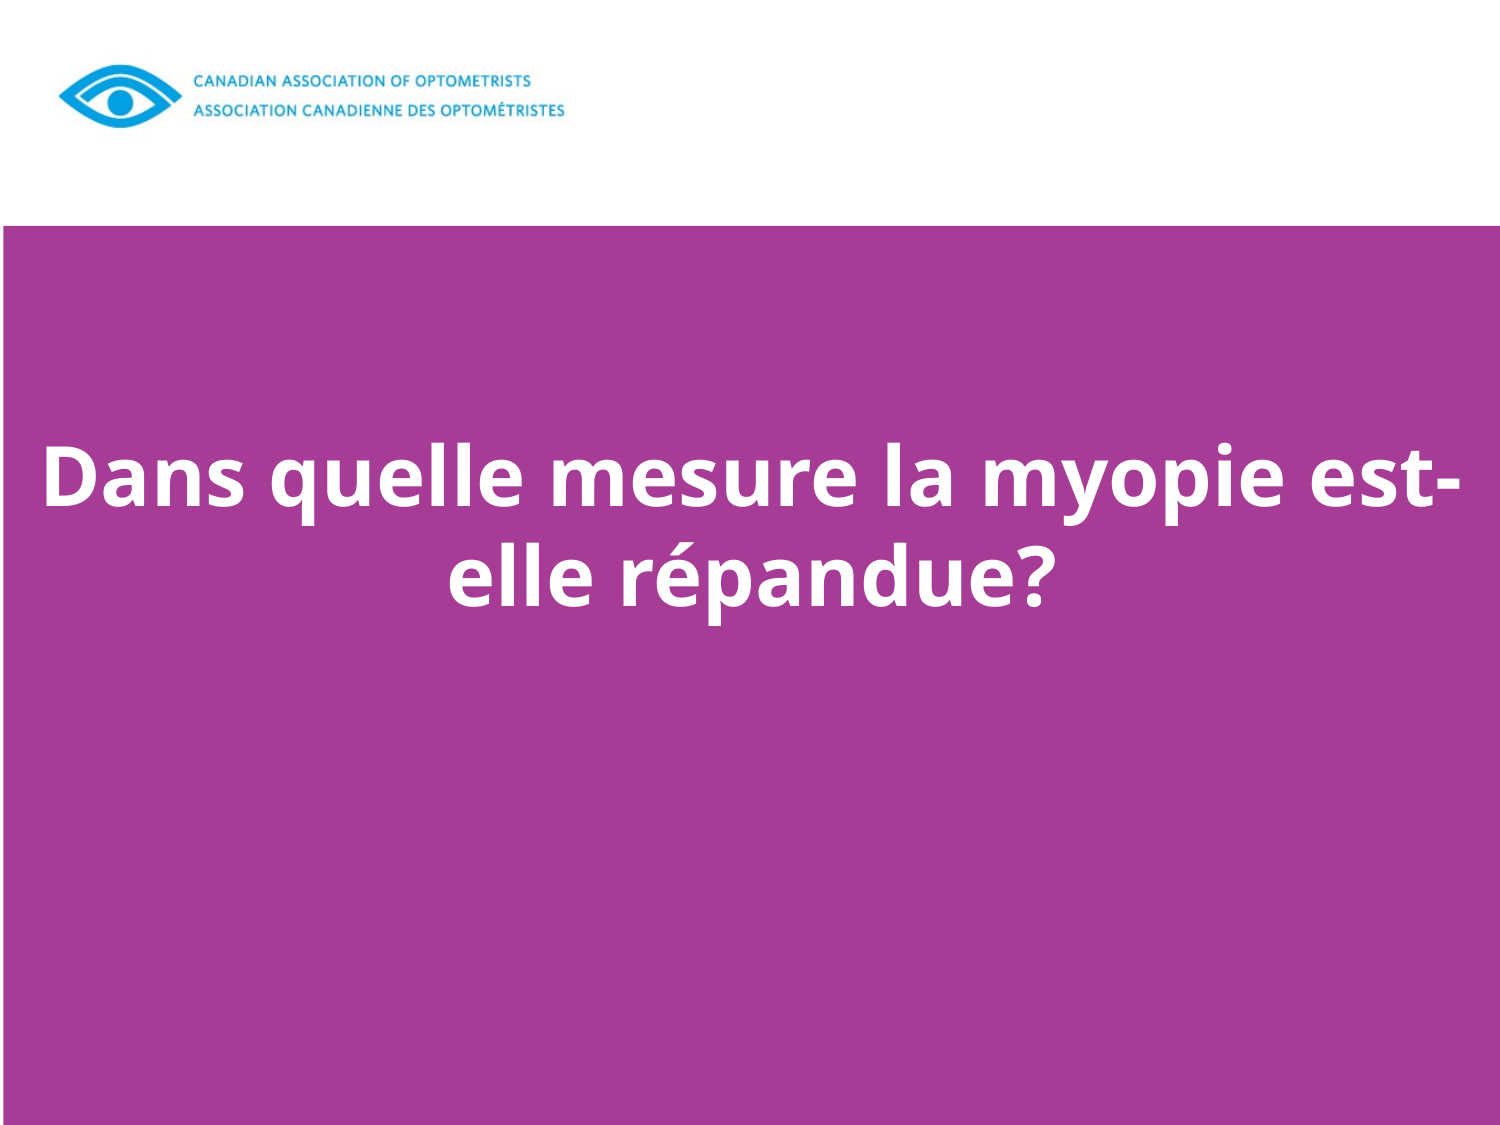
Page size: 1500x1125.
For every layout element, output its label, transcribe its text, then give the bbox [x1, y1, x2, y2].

text_box Dans quelle mesure la myopie est-elle répandue? [3, 225, 1500, 1125]
picture [50, 50, 575, 143]
